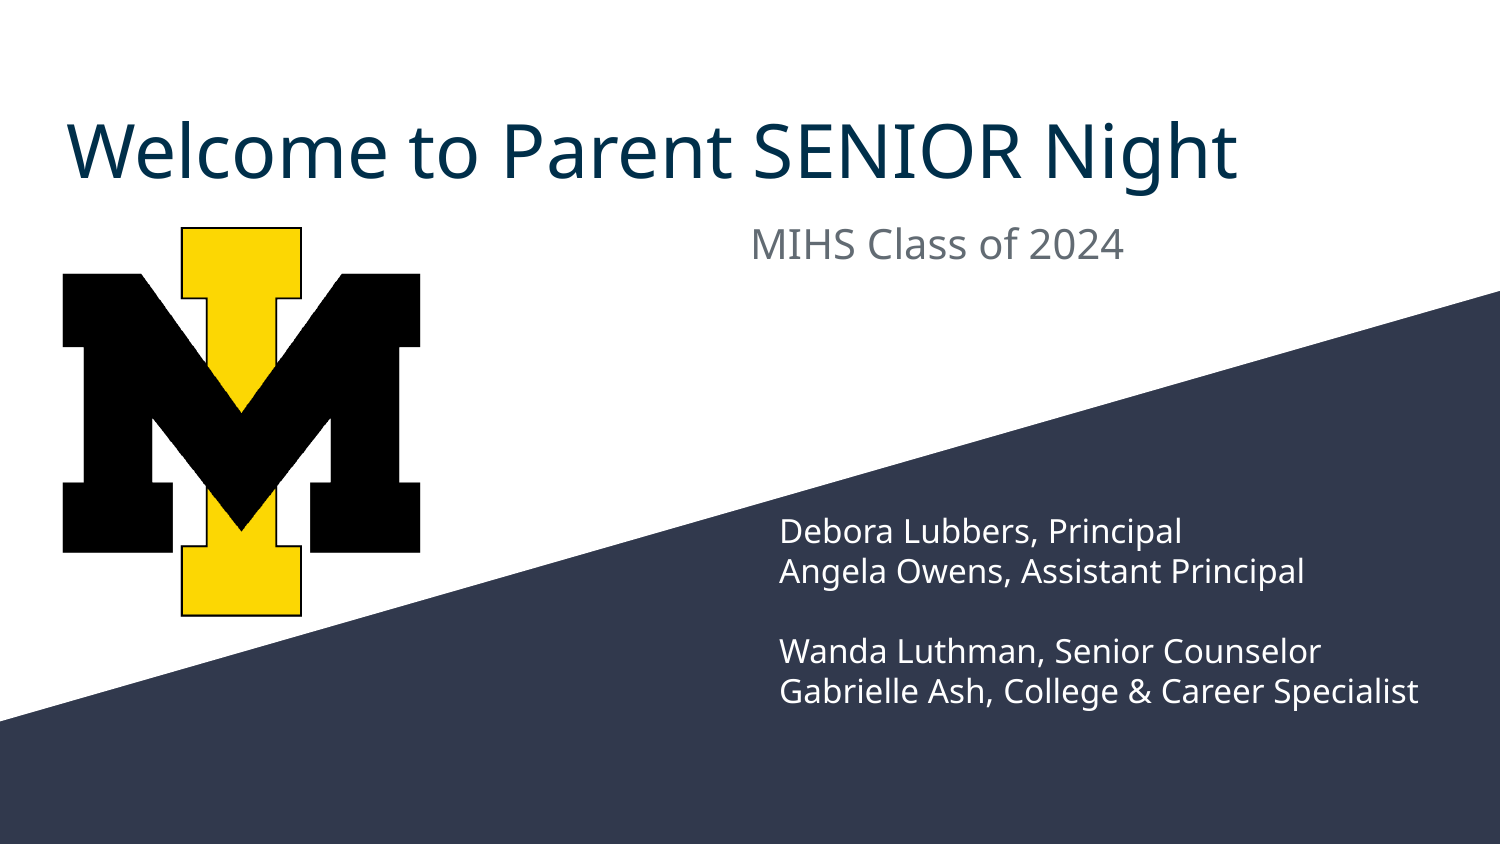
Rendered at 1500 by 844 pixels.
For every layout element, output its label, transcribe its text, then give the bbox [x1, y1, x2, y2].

text_box Debora Lubbers, Principal Angela Owens, Assistant Principal Wanda Luthman, Senior Counselor Gabrielle Ash, College & Career Specialist [764, 502, 1487, 717]
title Welcome to Parent SENIOR Night [51, 88, 1449, 299]
subtitle MIHS Class of 2024 [735, 202, 1432, 324]
picture [50, 218, 434, 626]
